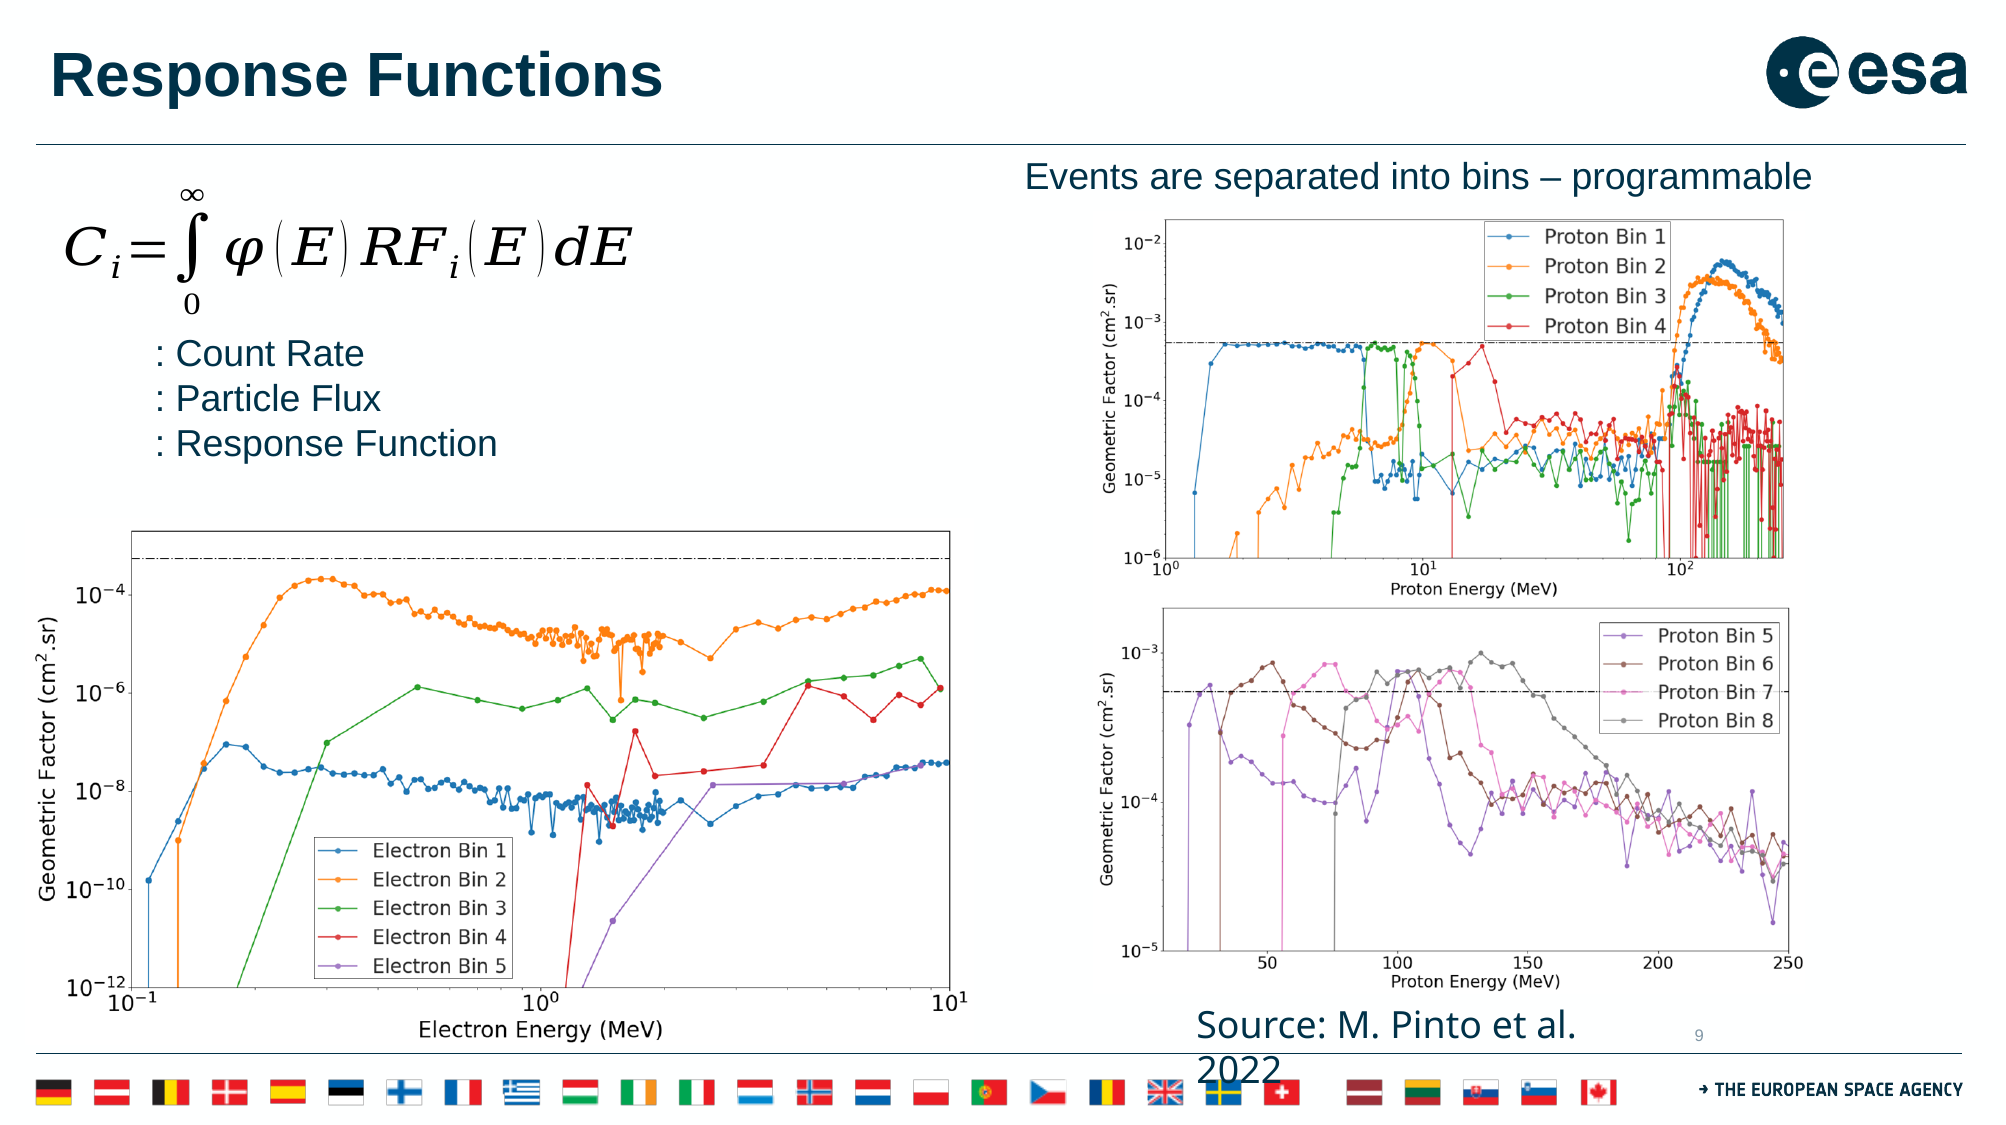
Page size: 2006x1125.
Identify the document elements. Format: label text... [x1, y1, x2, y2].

picture [1694, 0, 2006, 180]
text_box Events are separated into bins – programmable to be accounted for [1009, 144, 1828, 250]
text_box Source: M. Pinto et al. 2022 [1181, 1002, 1656, 1099]
picture [25, 518, 974, 1045]
picture [1696, 1080, 1966, 1098]
title Response Functions [35, 25, 1694, 119]
picture [1093, 210, 1805, 994]
